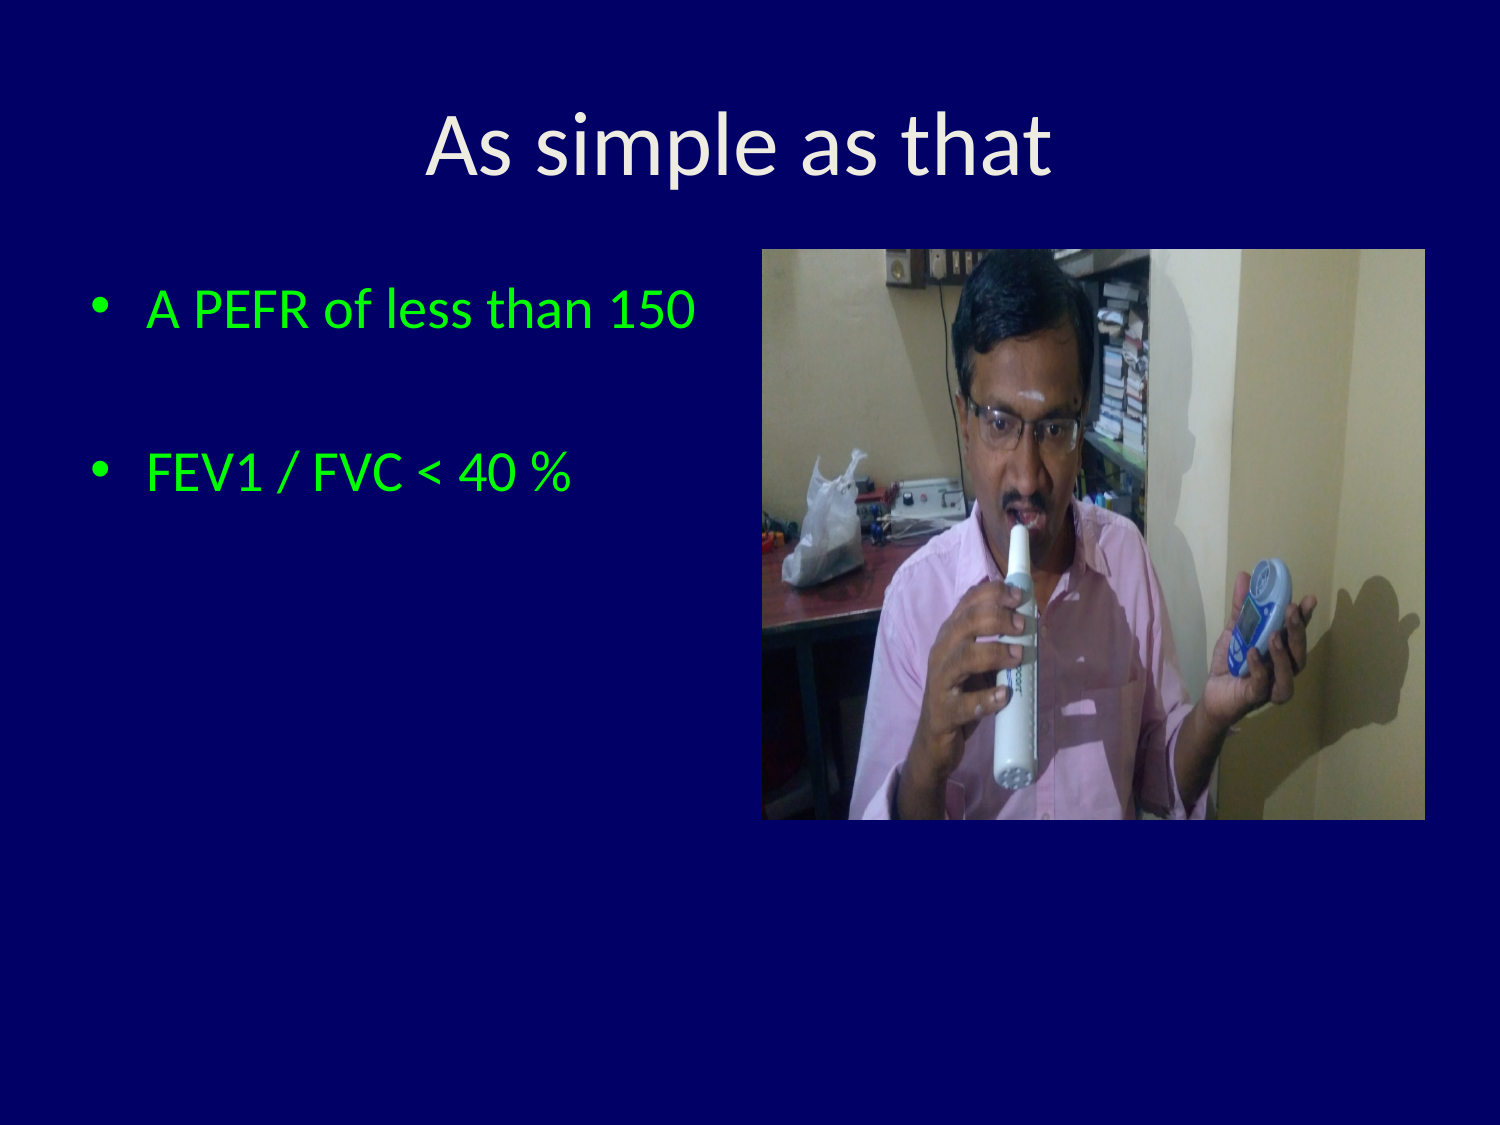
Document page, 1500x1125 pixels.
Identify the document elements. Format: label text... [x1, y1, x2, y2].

title As simple as that [75, 45, 1425, 233]
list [762, 249, 1426, 821]
list A PEFR of less than 150 FEV1 / FVC < 40 % [75, 262, 738, 1005]
